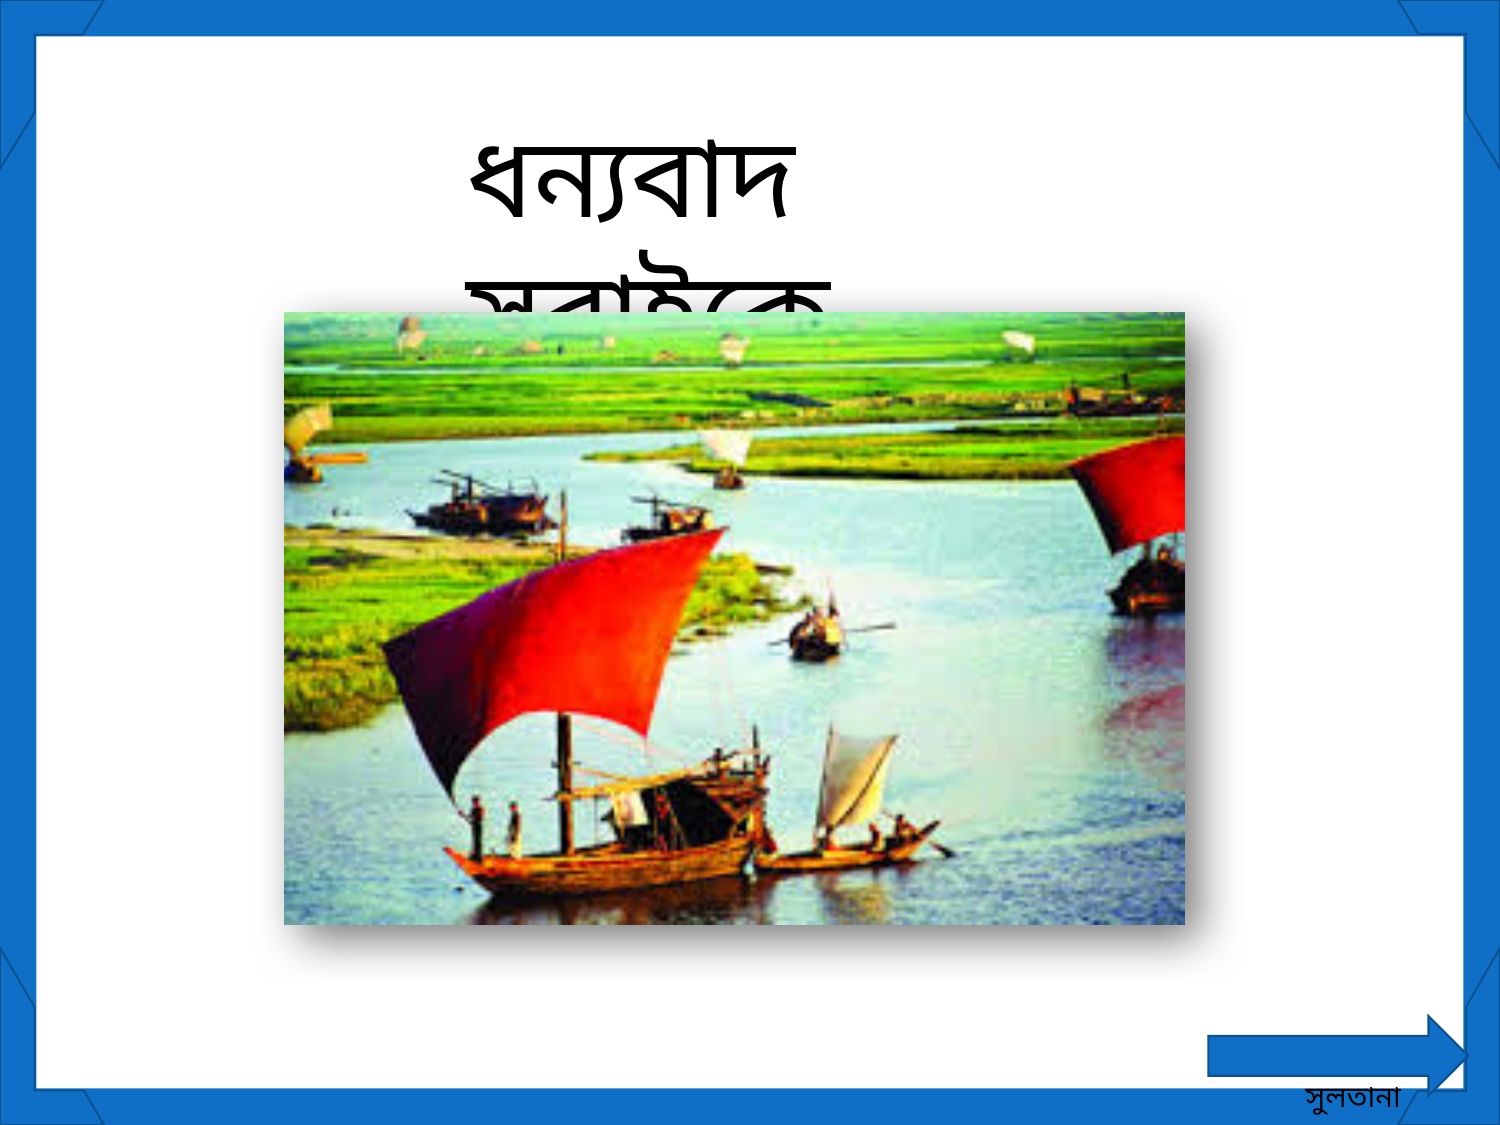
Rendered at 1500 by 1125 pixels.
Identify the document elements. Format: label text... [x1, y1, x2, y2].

text_box [1207, 1013, 1470, 1099]
text_box ধন্যবাদ সবাইকে [452, 97, 1097, 294]
picture [284, 312, 1185, 925]
